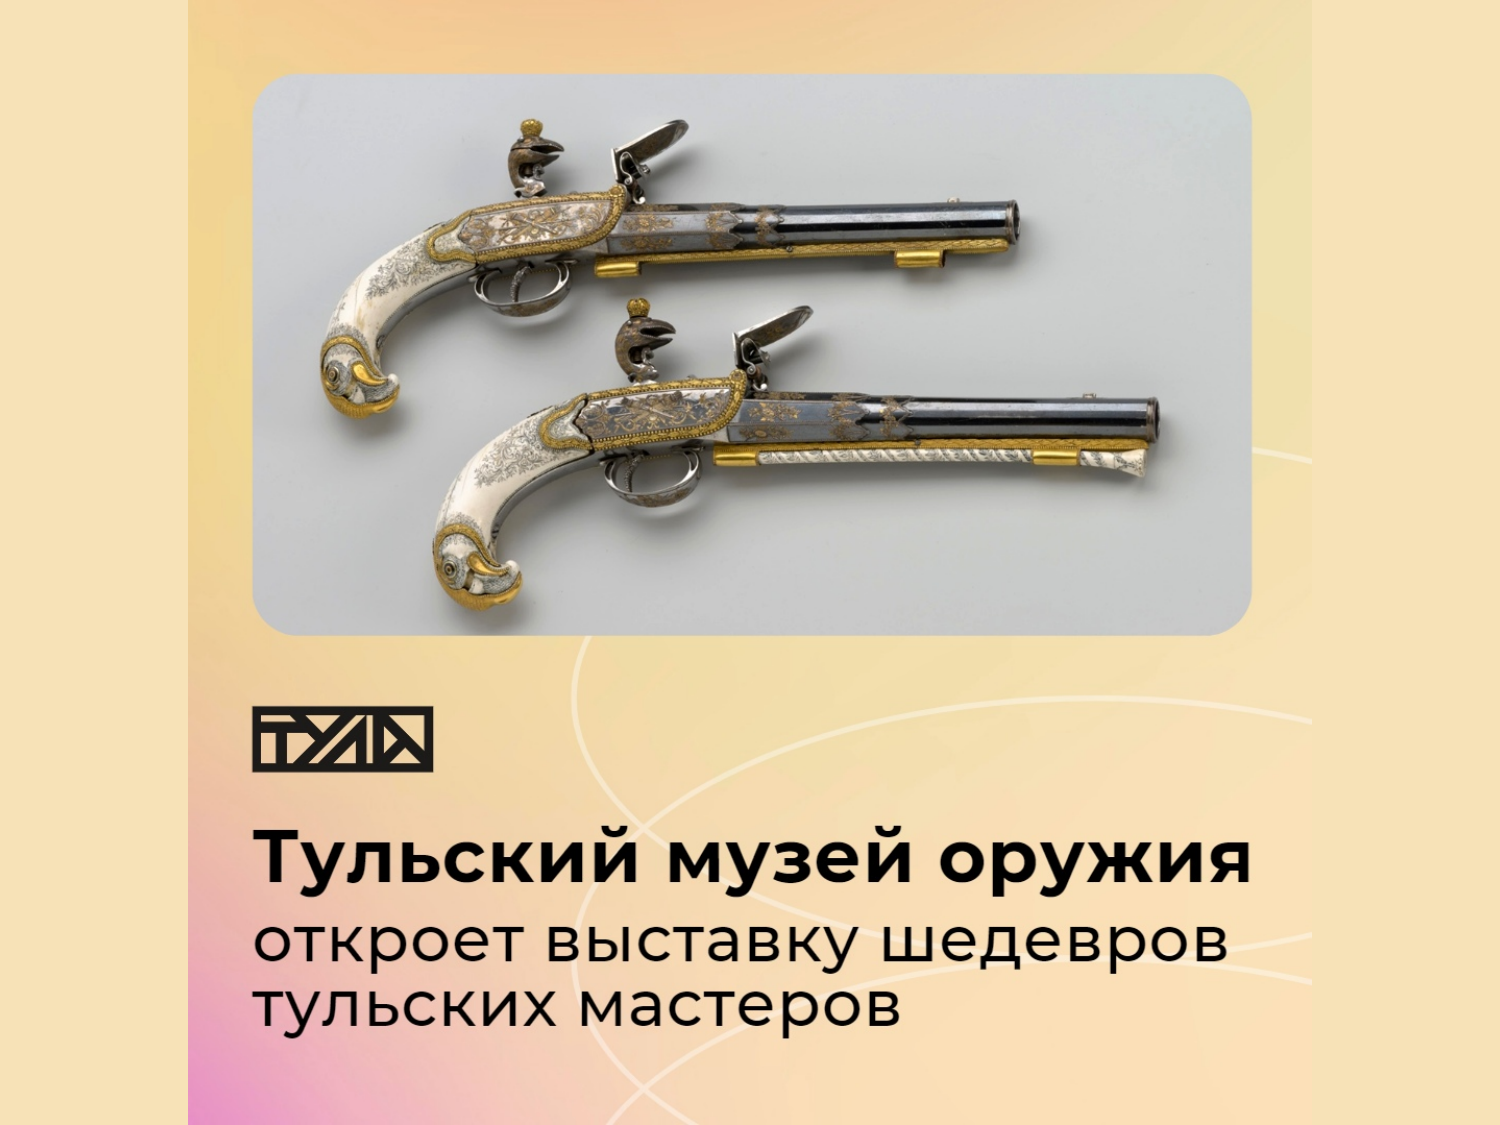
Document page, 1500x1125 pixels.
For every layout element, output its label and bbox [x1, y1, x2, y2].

picture [188, 0, 1312, 1125]
